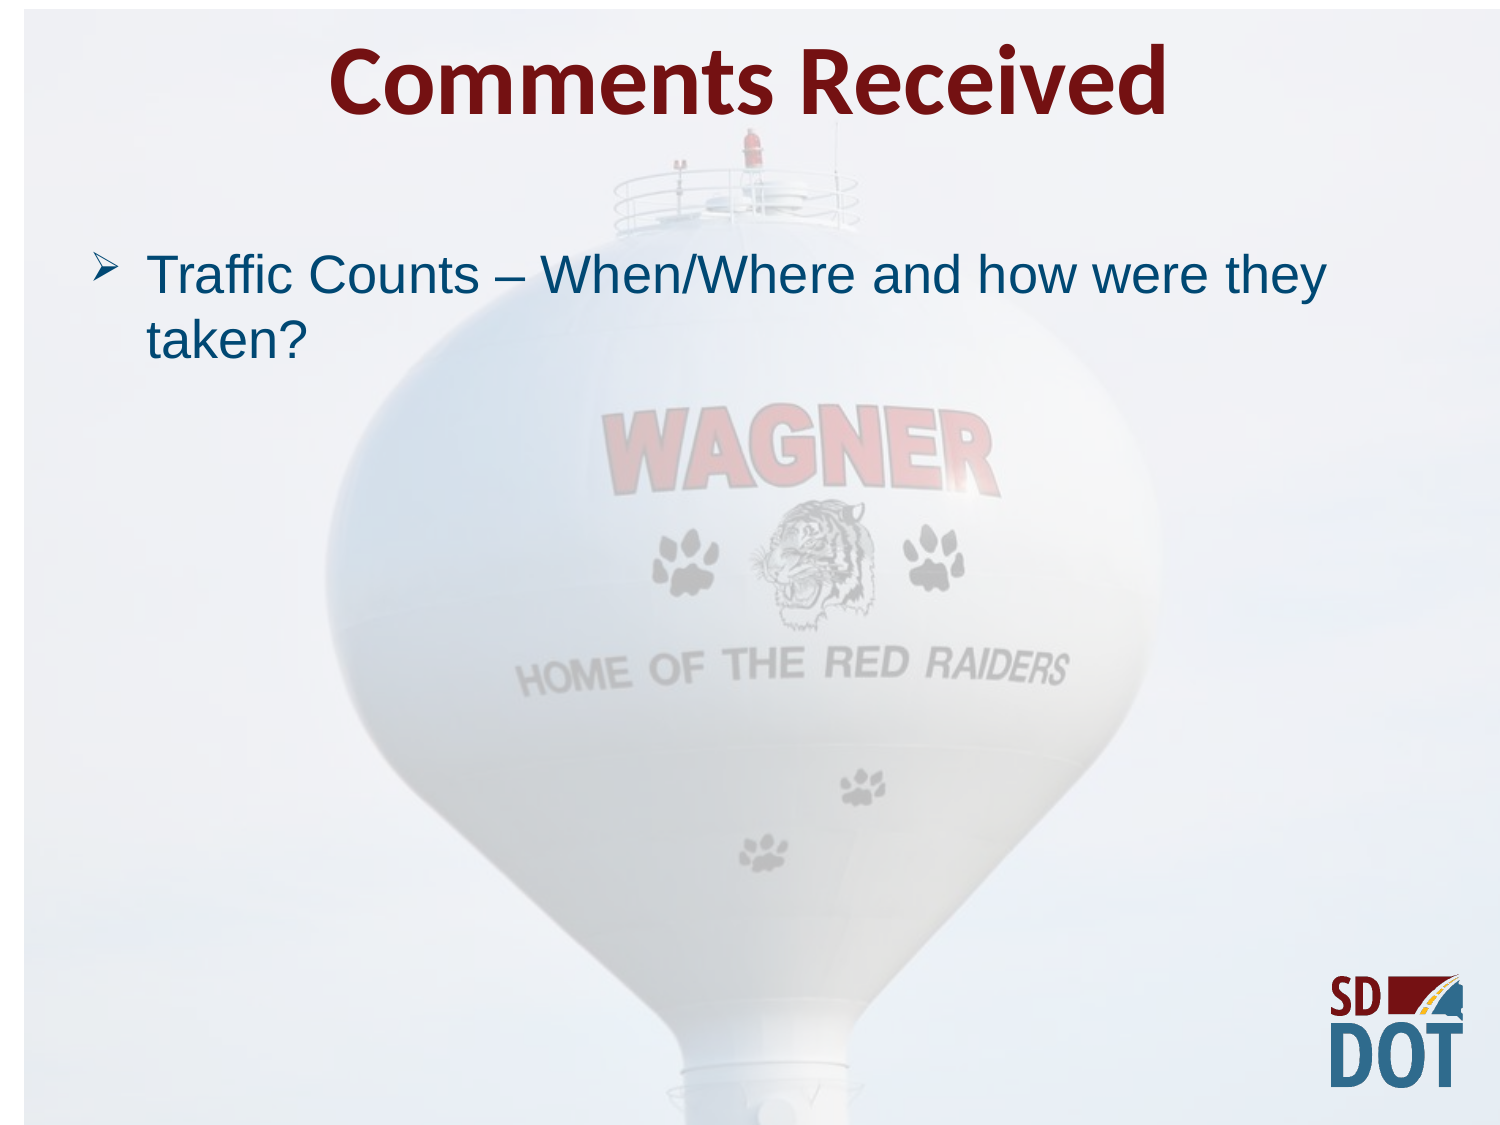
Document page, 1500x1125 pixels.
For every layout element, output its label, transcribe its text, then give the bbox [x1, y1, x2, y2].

text_box Comments Received [0, 0, 1500, 150]
picture [24, 9, 1500, 1125]
